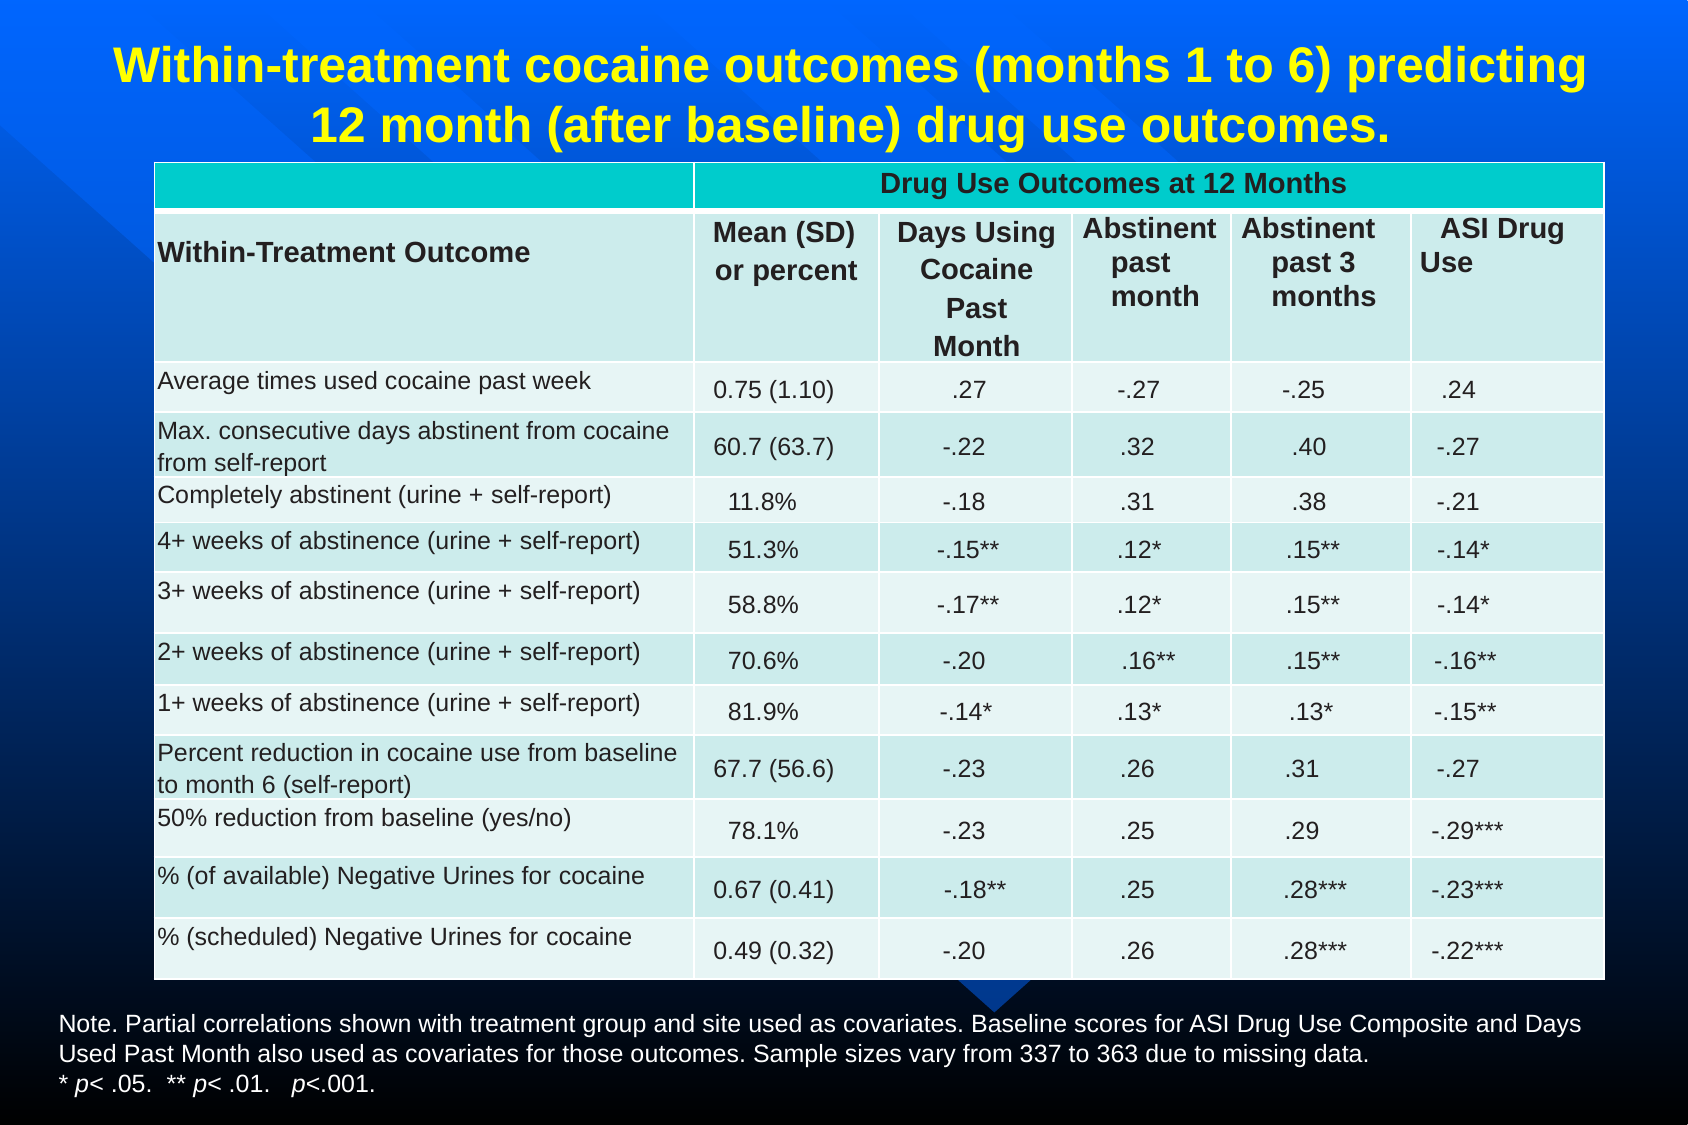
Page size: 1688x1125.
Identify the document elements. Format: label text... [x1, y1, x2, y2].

table_cell .15** [1232, 634, 1410, 684]
table_cell 11.8% [695, 478, 878, 522]
table_cell .28*** [1232, 919, 1410, 978]
table_cell ASI Drug Use [1412, 214, 1603, 361]
table_cell .32 [1073, 413, 1230, 476]
table_header Drug Use Outcomes at 12 Months [695, 163, 1603, 208]
table_cell .24 [1412, 363, 1603, 411]
table_cell 4+ weeks of abstinence (urine + self-report) [155, 523, 693, 571]
table_cell 3+ weeks of abstinence (urine + self-report) [155, 573, 693, 632]
table_cell Completely abstinent (urine + self-report) [155, 478, 693, 522]
table_cell -.23 [880, 800, 1071, 856]
text_box Within-treatment cocaine outcomes (months 1 to 6) predicting 12 month (after baseline) drug use outcomes. [90, 24, 1612, 160]
table_cell .31 [1073, 478, 1230, 522]
table_cell .15** [1232, 573, 1410, 632]
table_cell 58.8% [695, 573, 878, 632]
table_cell Days Using Cocaine Past Month [880, 214, 1071, 361]
table_cell .26 [1073, 736, 1230, 798]
table_cell -.20 [880, 919, 1071, 978]
table_cell 0.49 (0.32) [695, 919, 878, 978]
table_cell .12* [1073, 523, 1230, 571]
table_cell .31 [1232, 736, 1410, 798]
table_cell Abstinent past 3 months [1232, 214, 1410, 361]
table_cell Abstinent past month [1073, 214, 1230, 361]
table_cell -.25 [1232, 363, 1410, 411]
table_cell % (of available) Negative Urines for cocaine [155, 858, 693, 917]
table_cell 1+ weeks of abstinence (urine + self-report) [155, 686, 693, 734]
table_cell -.14* [880, 686, 1071, 734]
text_box Note. Partial correlations shown with treatment group and site used as covariates. Baseline scores for ASI Drug Use Composite and Days Used Past Month also used as covariates for those outcomes. Sample sizes vary from 337 to 363 due to missing data. * p< .05. ** p< .01. p<.001. [43, 999, 1659, 1105]
table_cell 78.1% [695, 800, 878, 856]
table_cell 51.3% [695, 523, 878, 571]
table_cell Percent reduction in cocaine use from baseline to month 6 (self-report) [155, 736, 693, 798]
table_cell Average times used cocaine past week [155, 363, 693, 411]
table_cell 2+ weeks of abstinence (urine + self-report) [155, 634, 693, 684]
table_cell .40 [1232, 413, 1410, 476]
table_cell 0.75 (1.10) [695, 363, 878, 411]
table_cell 60.7 (63.7) [695, 413, 878, 476]
table_cell -.15** [880, 523, 1071, 571]
table_cell .16** [1073, 634, 1230, 684]
table_cell -.27 [1073, 363, 1230, 411]
table_cell .13* [1232, 686, 1410, 734]
table_cell .38 [1232, 478, 1410, 522]
table_cell -.22 [880, 413, 1071, 476]
table_cell 50% reduction from baseline (yes/no) [155, 800, 693, 856]
table_cell -.22*** [1412, 919, 1603, 978]
table_cell .25 [1073, 858, 1230, 917]
table_cell 67.7 (56.6) [695, 736, 878, 798]
table_cell -.23*** [1412, 858, 1603, 917]
table_cell -.15** [1412, 686, 1603, 734]
table_cell -.17** [880, 573, 1071, 632]
table_cell .28*** [1232, 858, 1410, 917]
table_cell -.14* [1412, 523, 1603, 571]
table_cell % (scheduled) Negative Urines for cocaine [155, 919, 693, 978]
table_cell Within-Treatment Outcome [155, 214, 693, 361]
table_cell .27 [880, 363, 1071, 411]
table_cell 81.9% [695, 686, 878, 734]
table_cell 0.67 (0.41) [695, 858, 878, 917]
table_cell 70.6% [695, 634, 878, 684]
table_cell -.16** [1412, 634, 1603, 684]
table_header [155, 163, 693, 208]
table_cell .13* [1073, 686, 1230, 734]
table_cell .12* [1073, 573, 1230, 632]
table_cell -.27 [1412, 413, 1603, 476]
table_cell -.20 [880, 634, 1071, 684]
table_cell .25 [1073, 800, 1230, 856]
table_cell -.14* [1412, 573, 1603, 632]
table_cell Max. consecutive days abstinent from cocaine from self-report [155, 413, 693, 476]
table_cell .29 [1232, 800, 1410, 856]
table_cell Mean (SD) or percent [695, 214, 878, 361]
table_cell .15** [1232, 523, 1410, 571]
table_cell -.18 [880, 478, 1071, 522]
table_cell -.27 [1412, 736, 1603, 798]
table_cell -.23 [880, 736, 1071, 798]
table_cell -.18** [880, 858, 1071, 917]
table_cell -.29*** [1412, 800, 1603, 856]
table_cell -.21 [1412, 478, 1603, 522]
table_cell .26 [1073, 919, 1230, 978]
